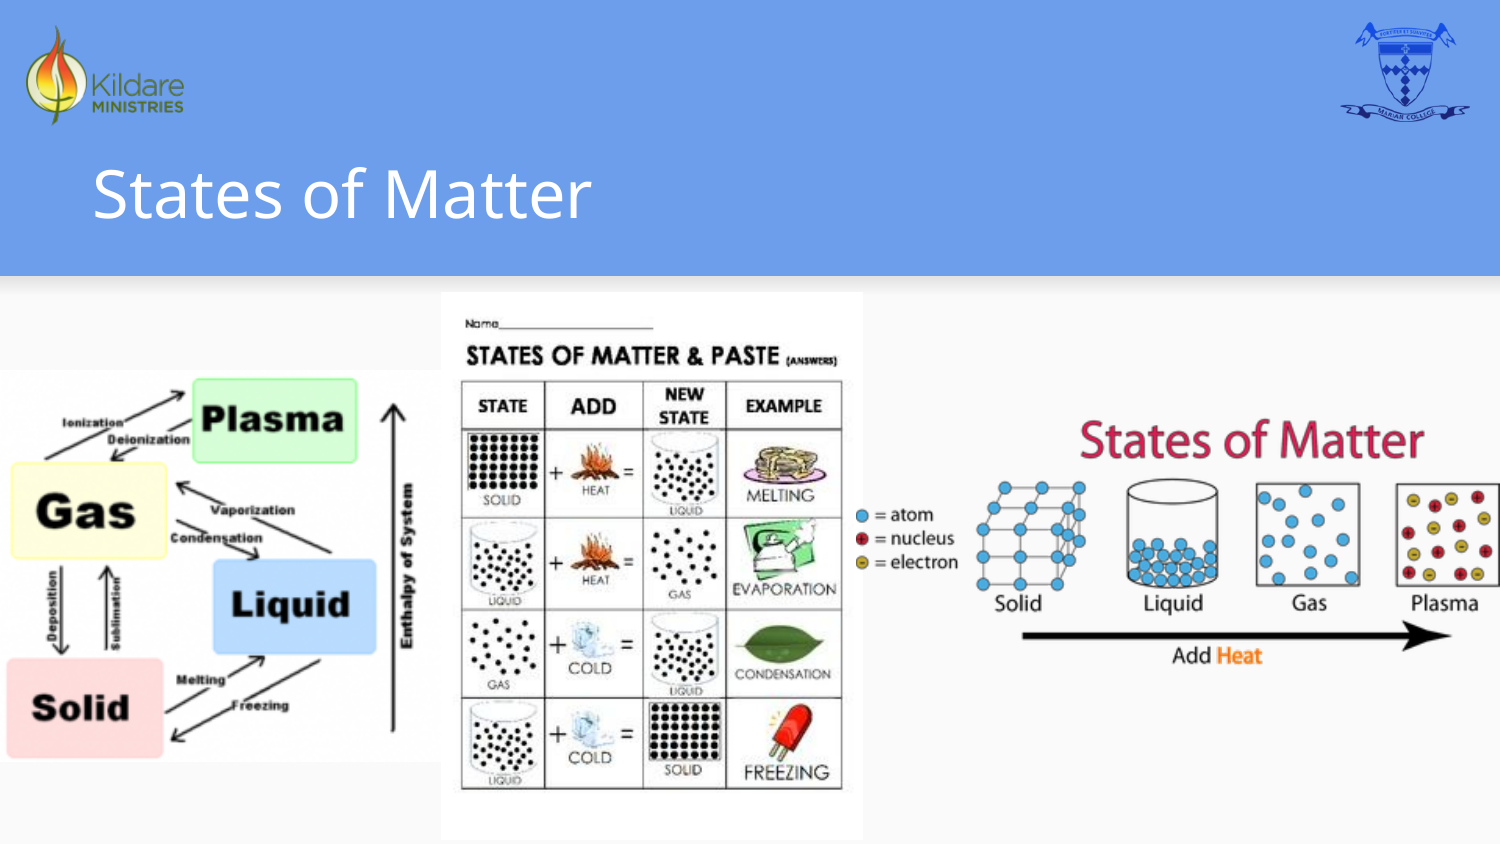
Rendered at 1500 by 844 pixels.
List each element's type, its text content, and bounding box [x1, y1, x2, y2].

picture [22, 21, 189, 129]
picture [1340, 21, 1470, 122]
picture [0, 292, 1500, 840]
title States of Matter [77, 121, 1427, 248]
